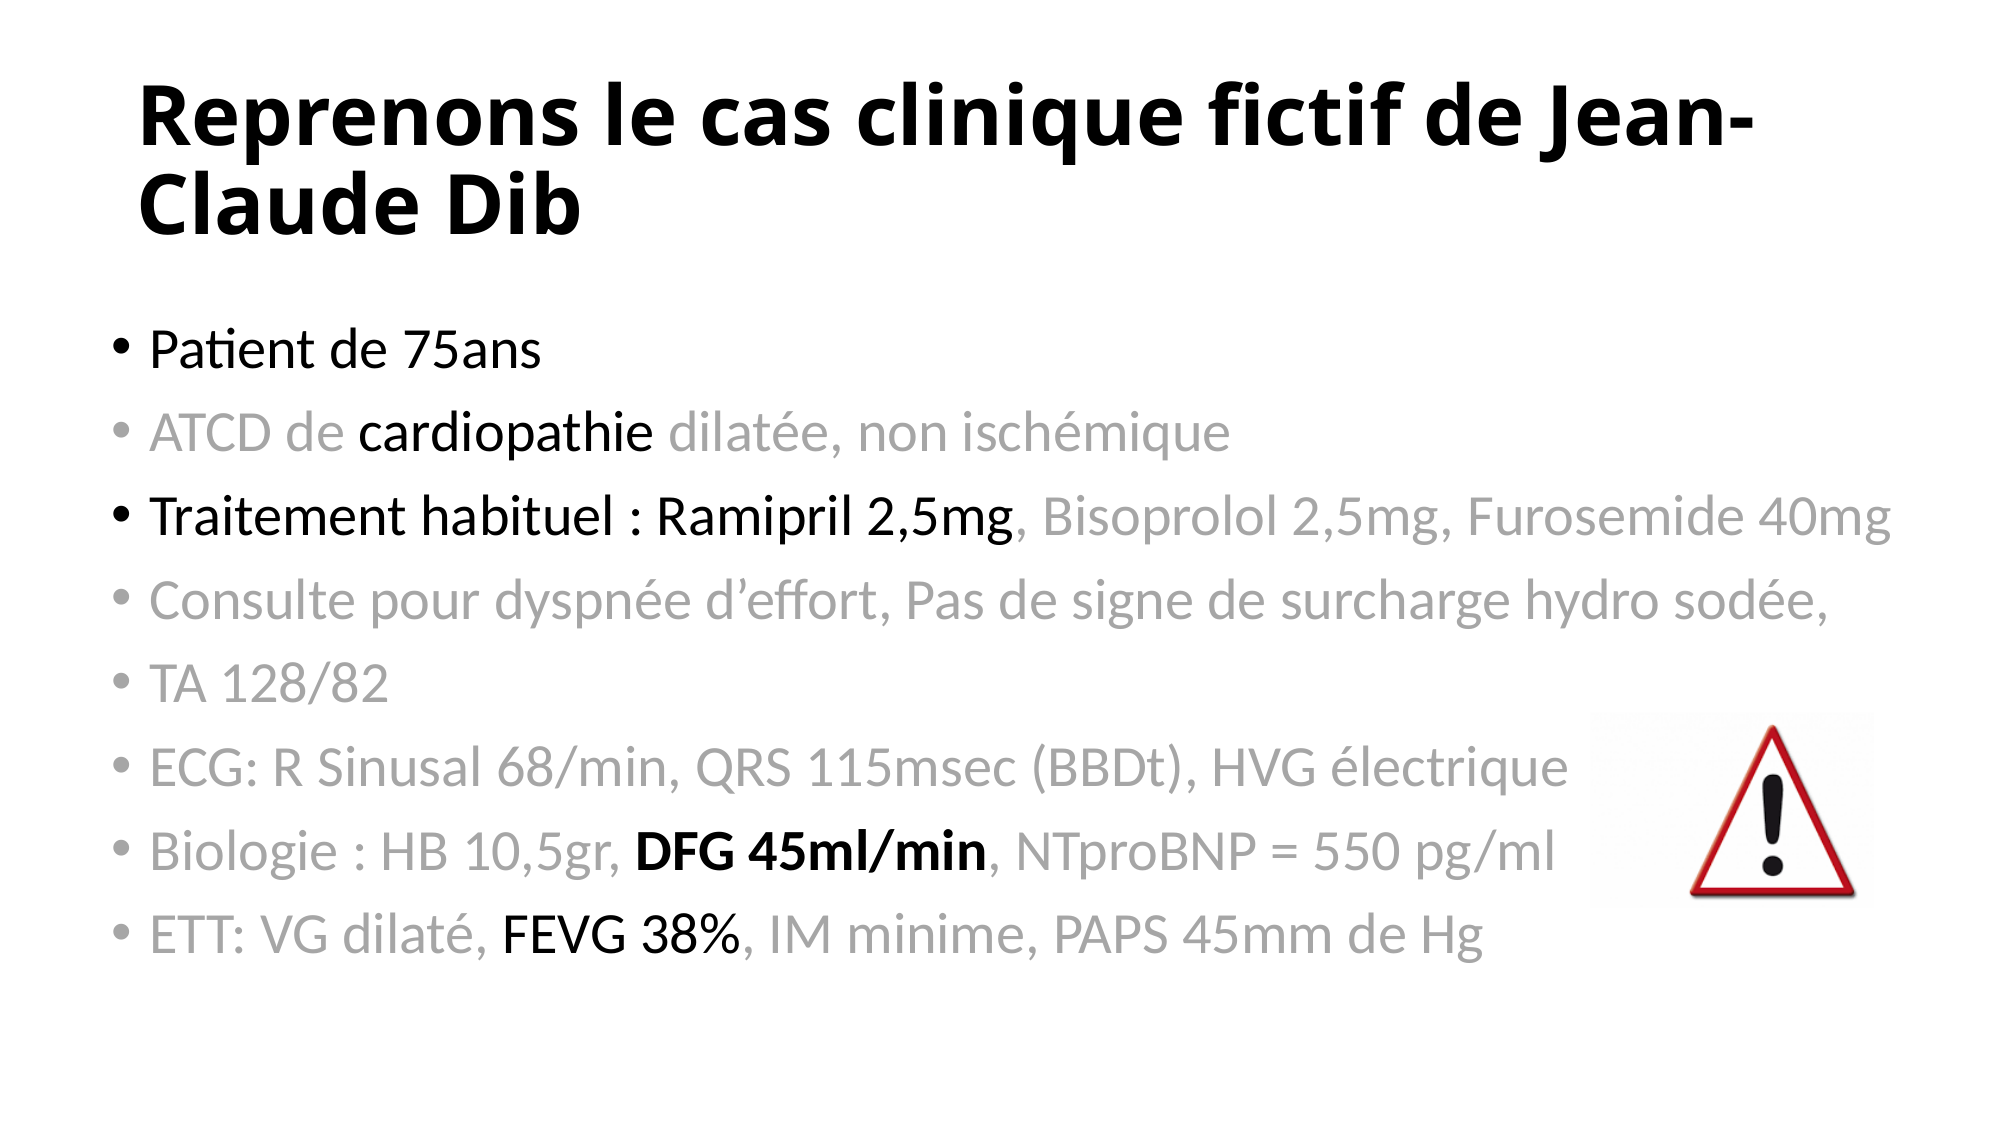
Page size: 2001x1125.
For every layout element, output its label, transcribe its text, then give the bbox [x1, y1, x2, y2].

list Patient de 75ans ATCD de cardiopathie dilatée, non ischémique Traitement habituel : Ramipril 2,5mg, Bisoprolol 2,5mg, Furosemide 40mg Consulte pour dyspnée d’effort, Pas de signe de surcharge hydro sodée, TA 128/82 ECG: R Sinusal 68/min, QRS 115msec (BBDt), HVG électrique Biologie : HB 10,5gr, DFG 45ml/min, NTproBNP = 550 pg/ml ETT: VG dilaté, FEVG 38%, IM minime, PAPS 45mm de Hg [96, 310, 1937, 1025]
picture [1590, 712, 1874, 908]
title Reprenons le cas clinique fictif de Jean-Claude Dib [121, 54, 1847, 272]
